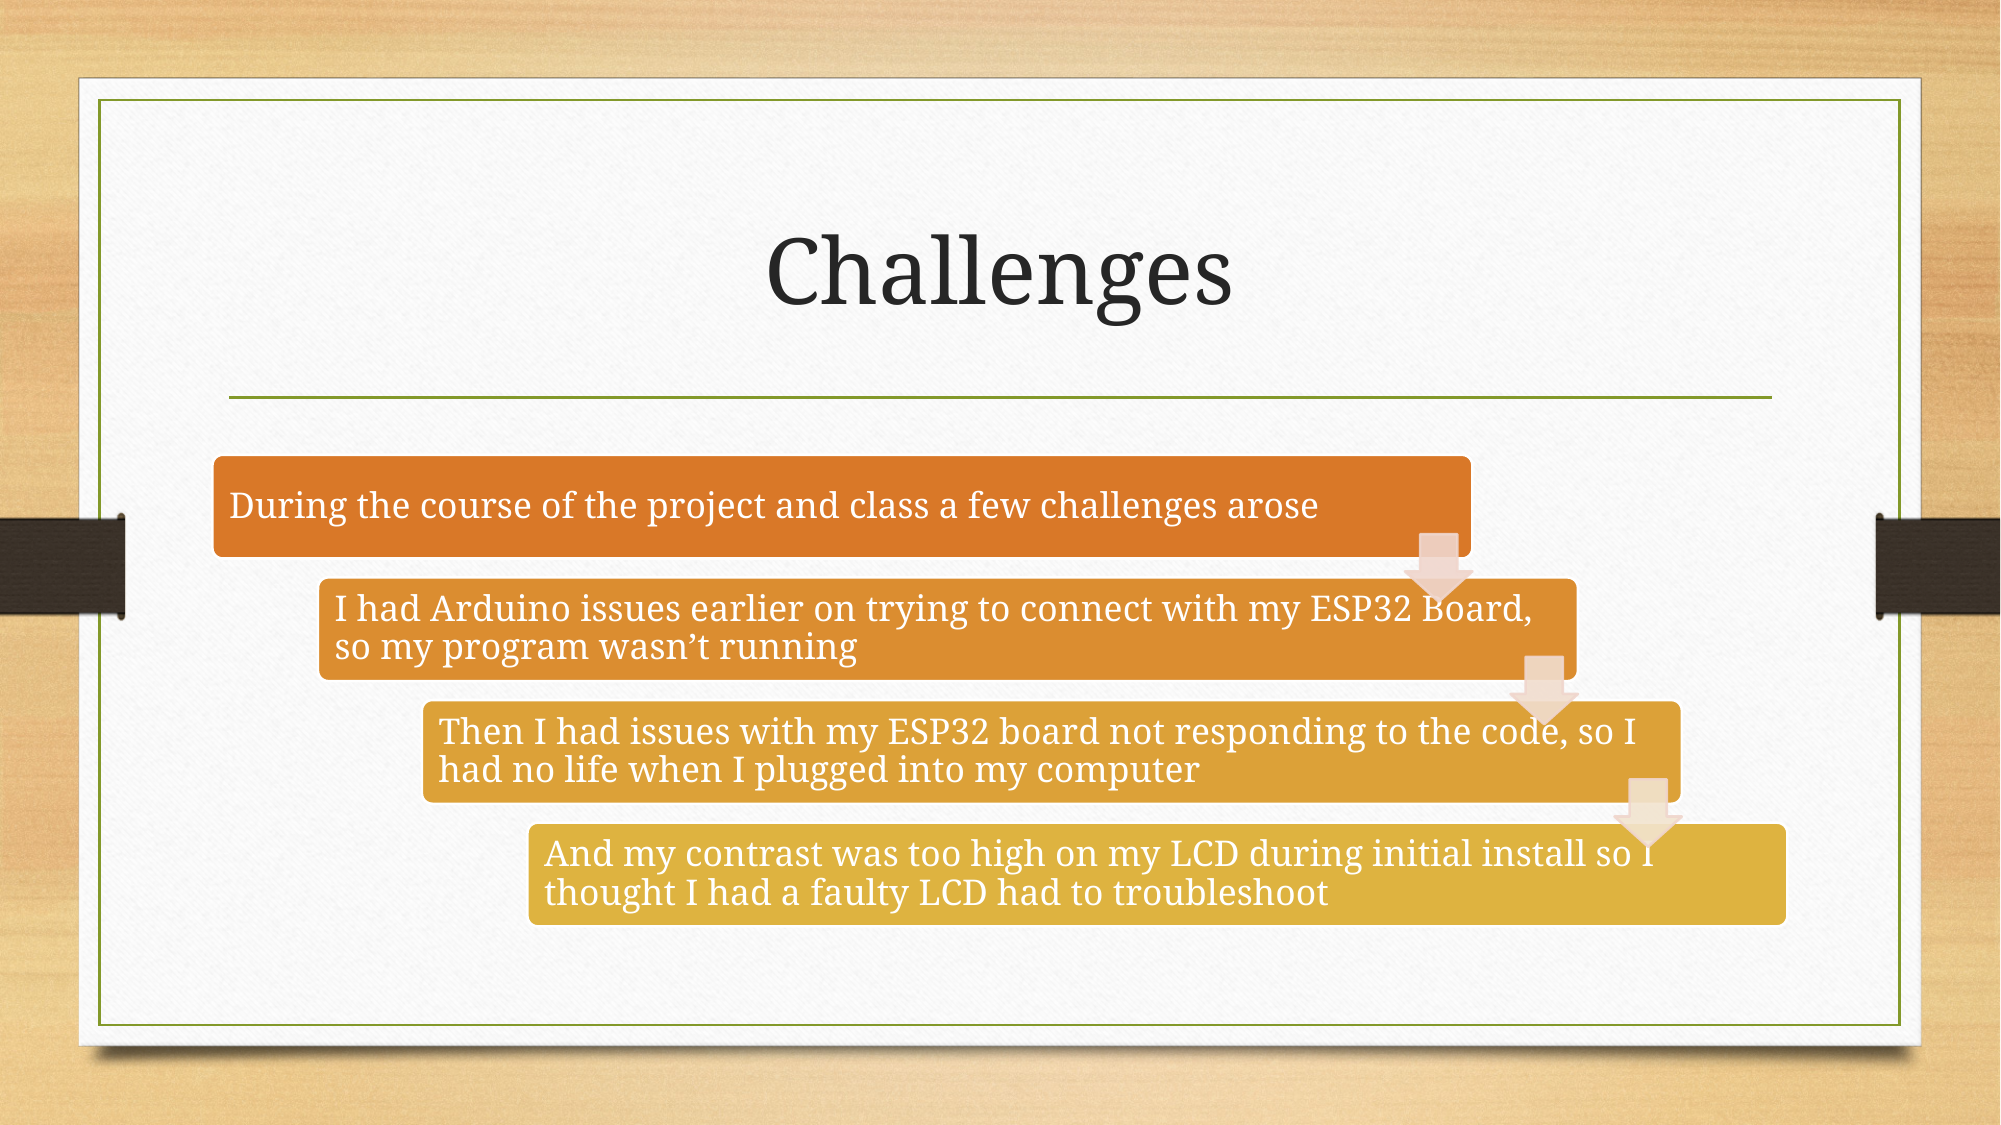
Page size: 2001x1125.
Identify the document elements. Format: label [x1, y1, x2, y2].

text_box [0, 0, 2000, 1125]
text_box [212, 454, 1788, 927]
